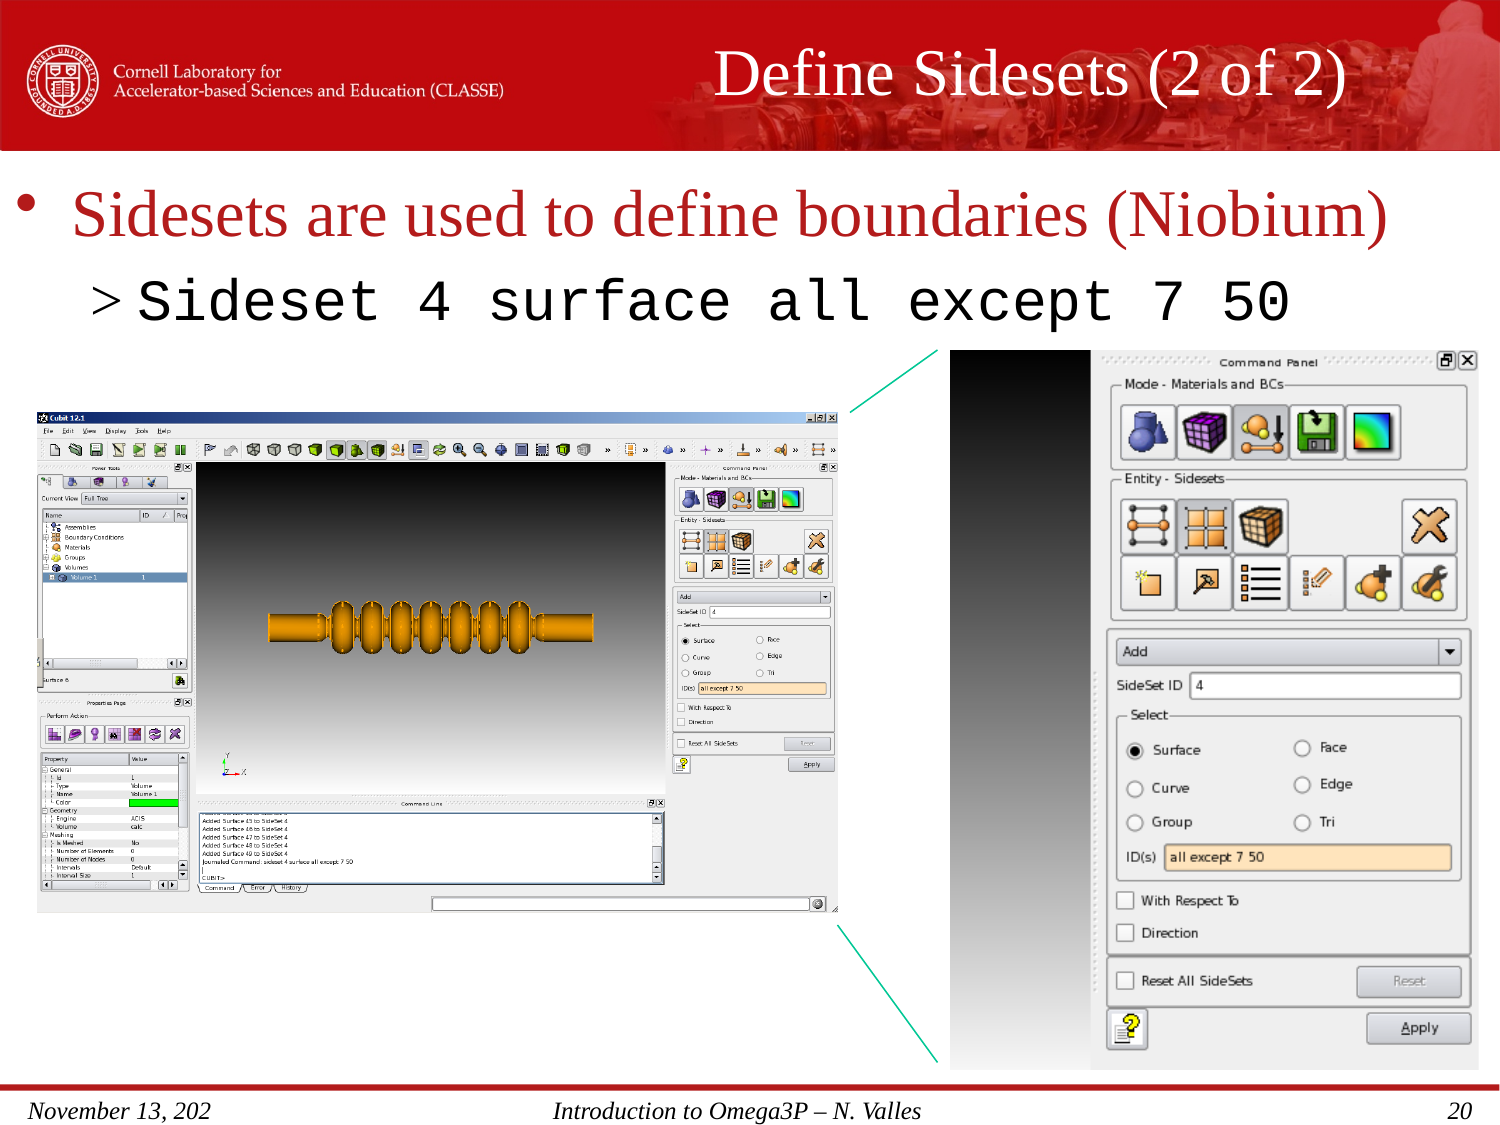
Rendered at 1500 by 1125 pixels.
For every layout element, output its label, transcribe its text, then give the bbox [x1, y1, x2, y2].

picture [37, 412, 838, 913]
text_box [849, 349, 938, 413]
footer Introduction to Omega3P – N. Valles [452, 1086, 1023, 1118]
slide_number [12, 1087, 238, 1118]
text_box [818, 943, 957, 1044]
list Sidesets are used to define boundaries (Niobium) > Sideset 4 surface all except 7 50 [0, 162, 1476, 638]
picture [949, 349, 1479, 1071]
picture [0, 0, 1500, 151]
title Define Sidesets (2 of 2) [600, 24, 1463, 113]
slide_number 20 [1374, 1087, 1488, 1113]
